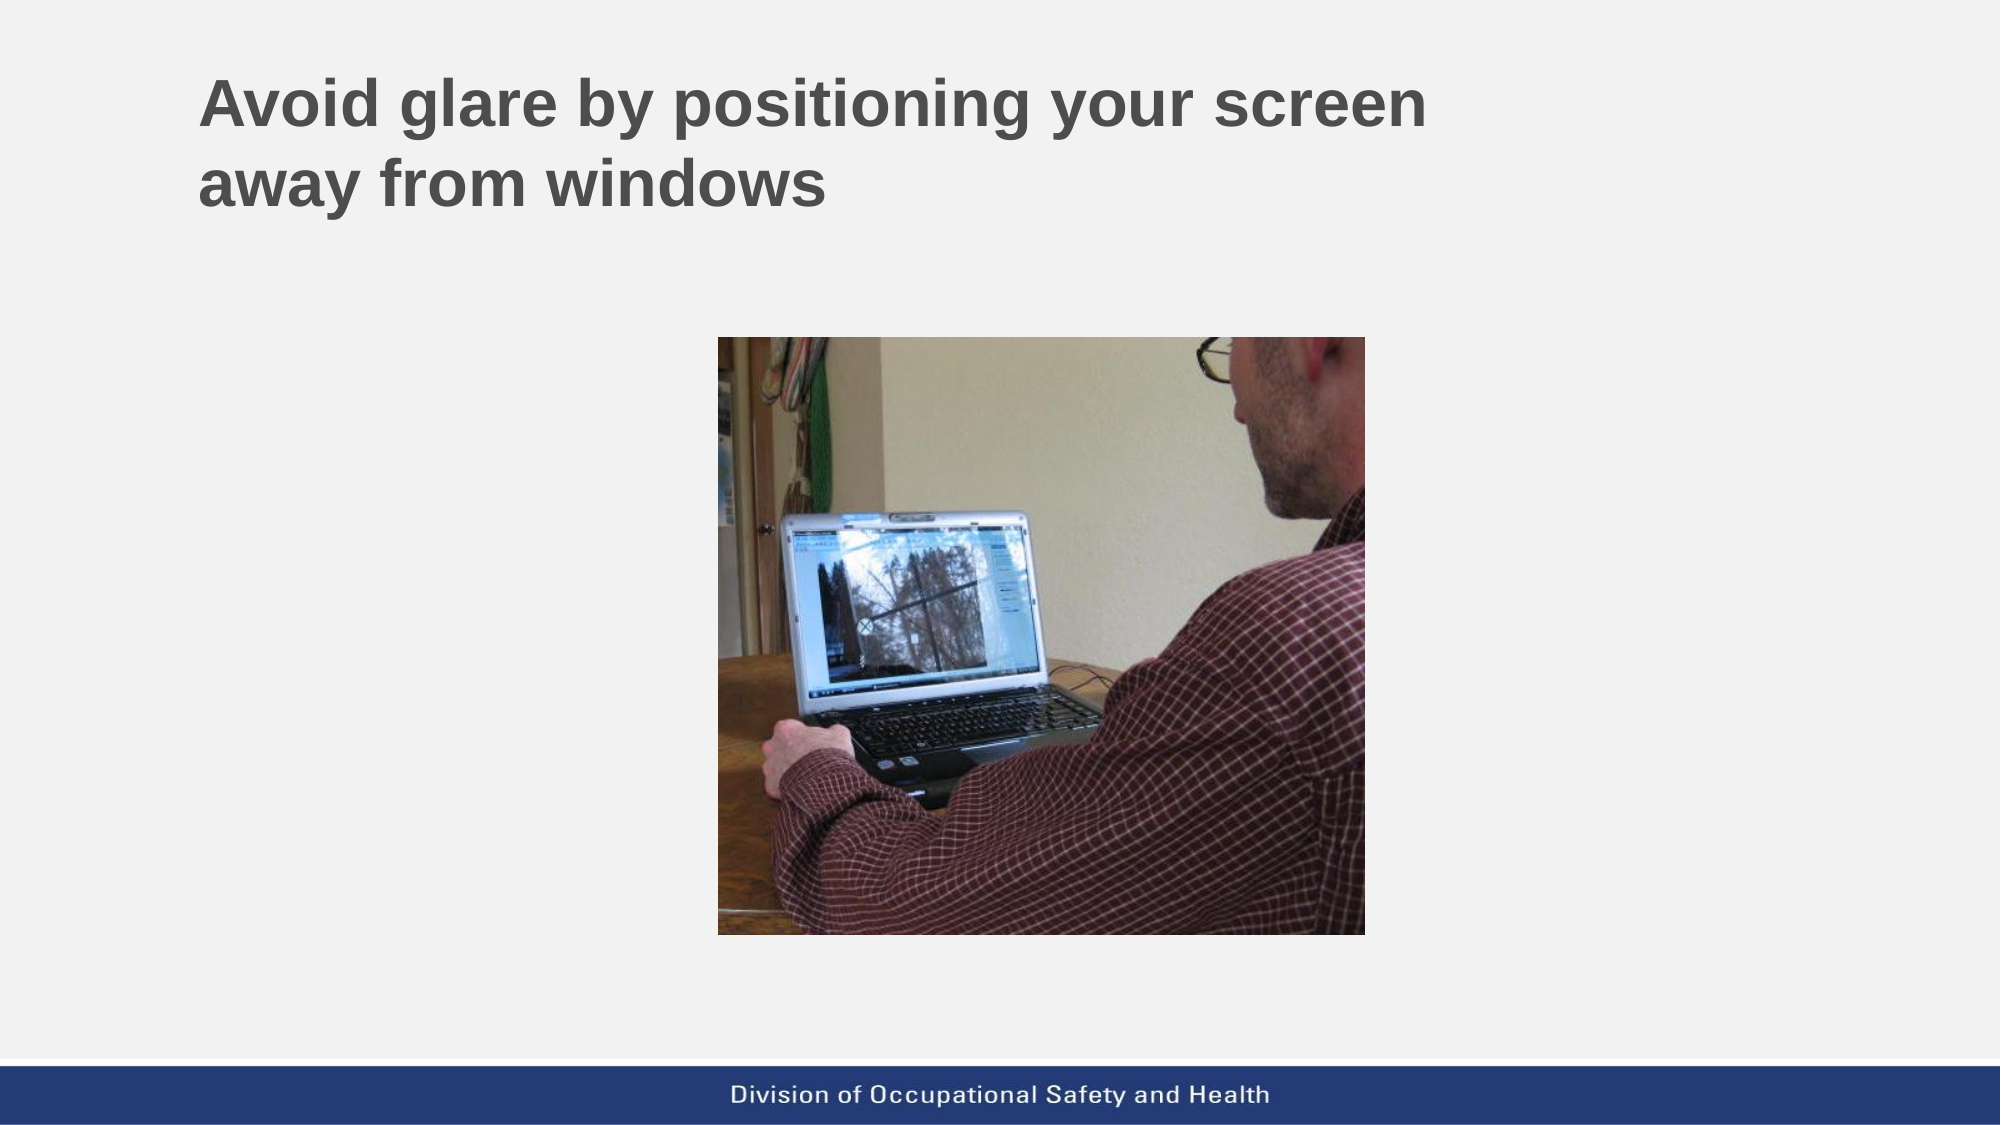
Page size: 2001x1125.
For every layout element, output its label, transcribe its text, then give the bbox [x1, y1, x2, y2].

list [718, 337, 1365, 935]
title Avoid glare by positioning your screen away from windows [183, 87, 1576, 193]
picture [0, 1059, 2000, 1125]
